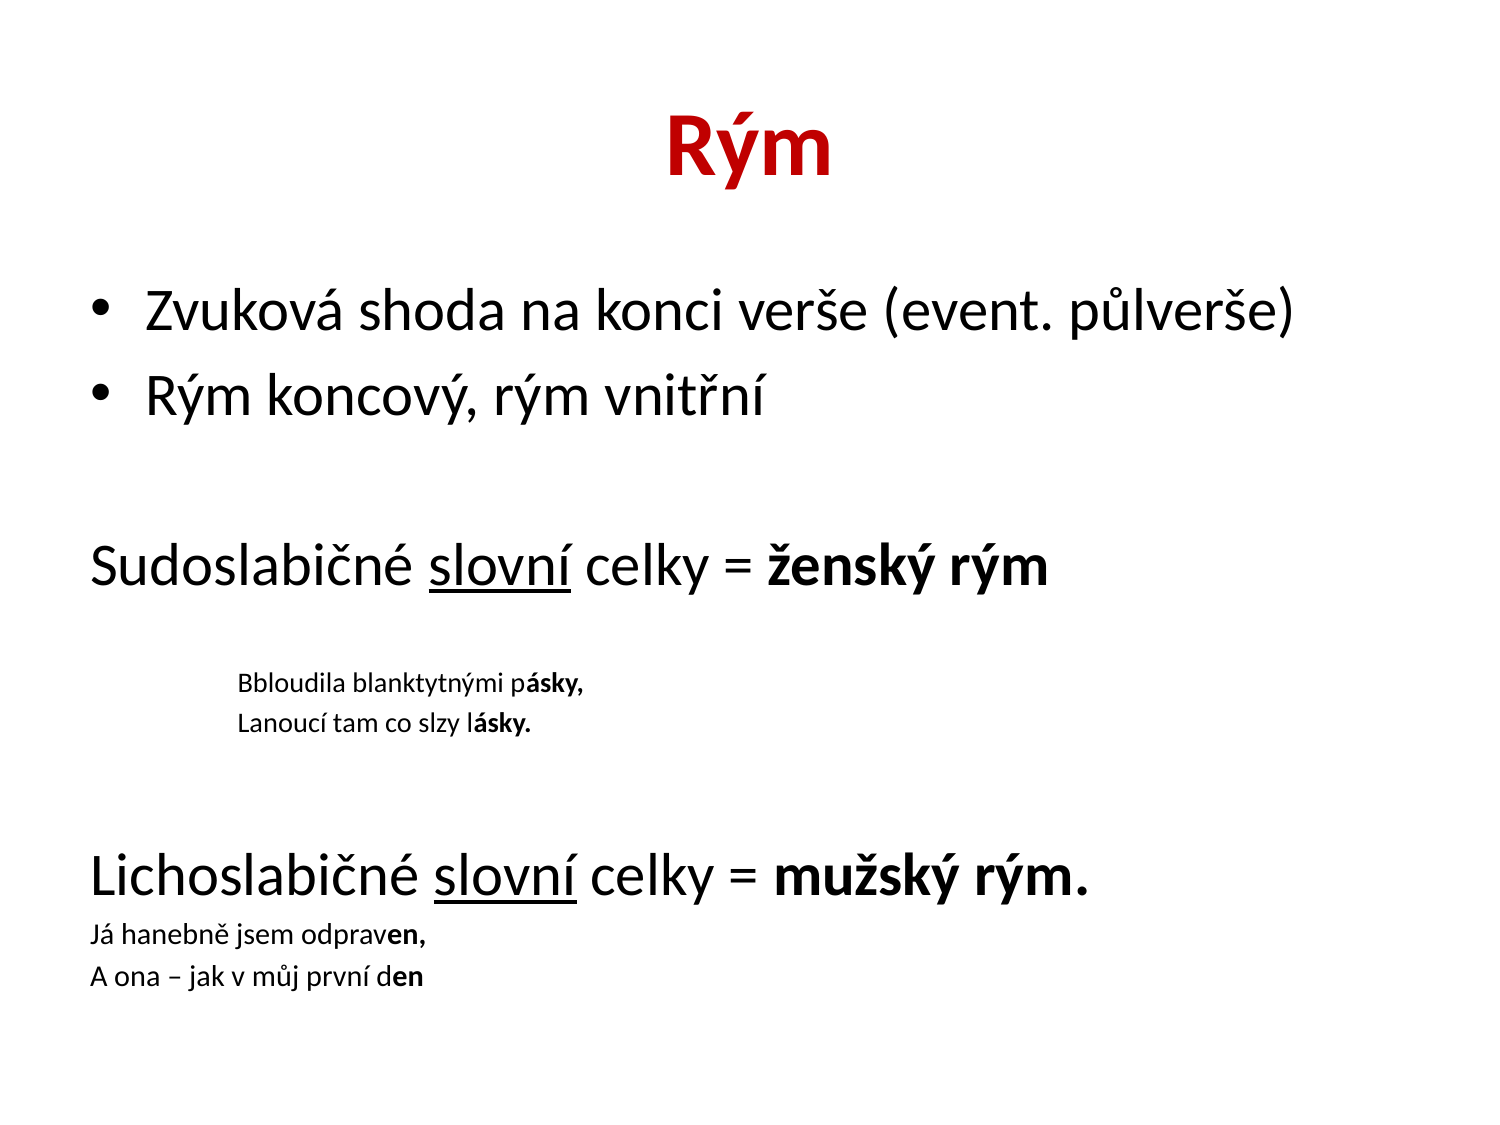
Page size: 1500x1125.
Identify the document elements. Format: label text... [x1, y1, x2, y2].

title Rým [75, 45, 1425, 233]
list Zvuková shoda na konci verše (event. půlverše) Rým koncový, rým vnitřní Sudoslabičné slovní celky = ženský rým Bbloudila blanktytnými pásky, Lanoucí tam co slzy lásky. Lichoslabičné slovní celky = mužský rým. Já hanebně jsem odpraven, A ona – jak v můj první den [75, 262, 1425, 1005]
